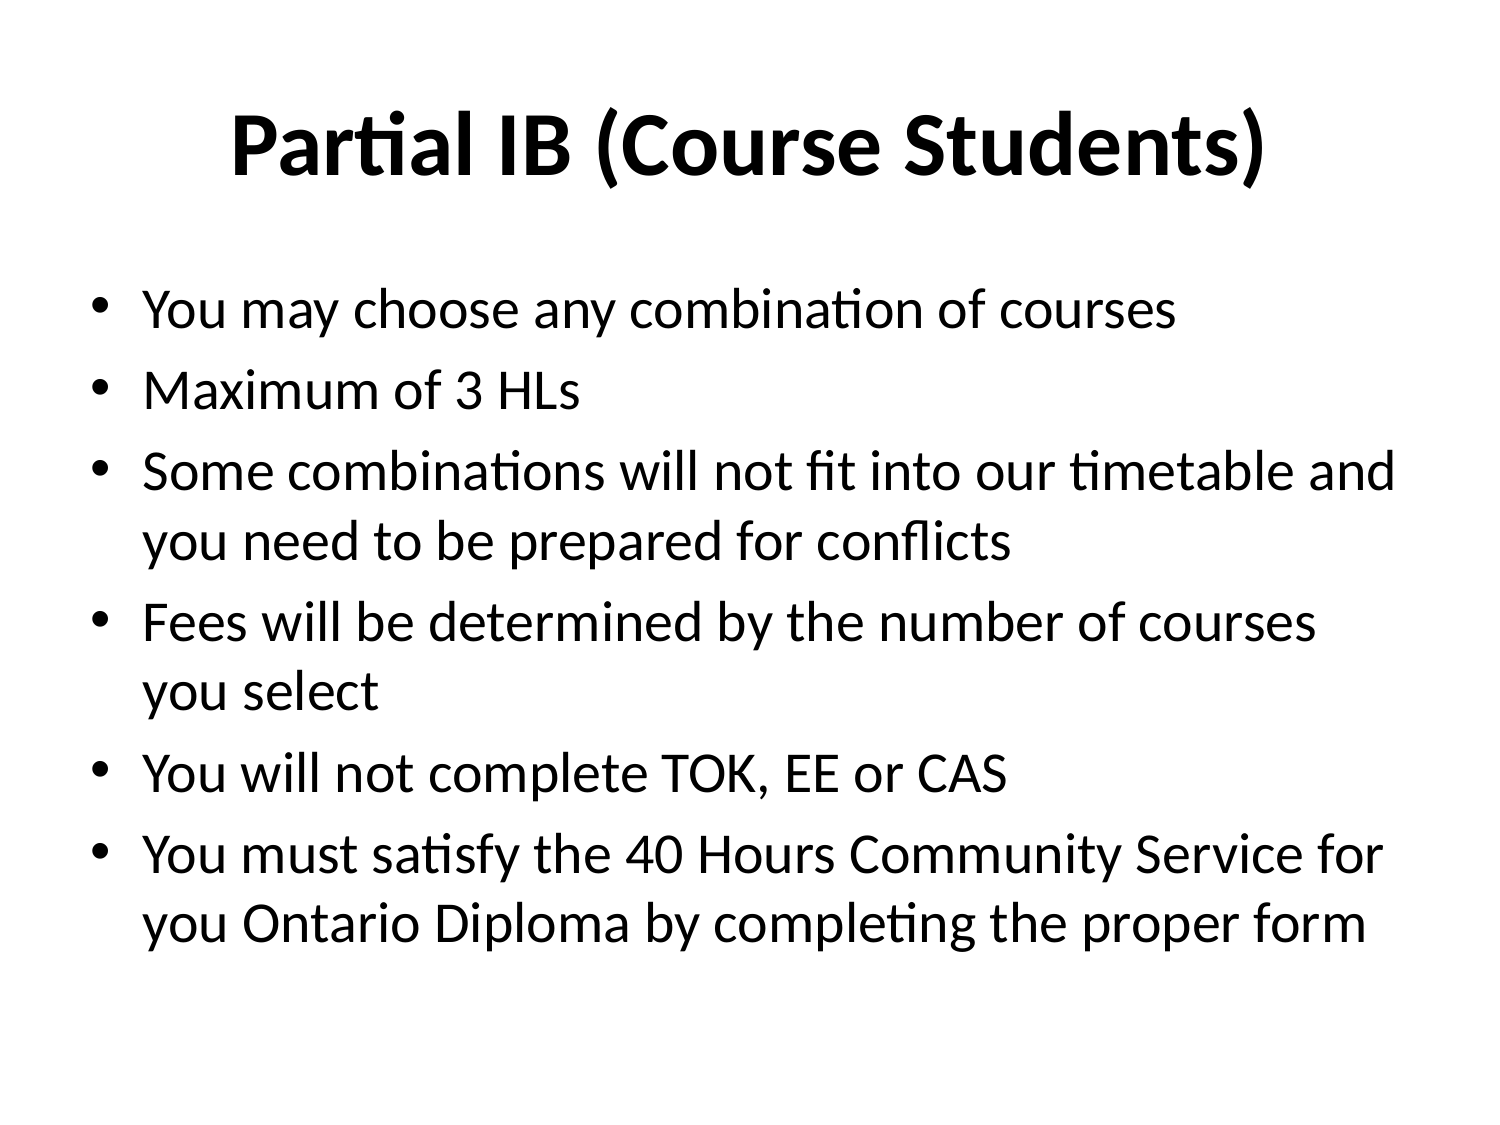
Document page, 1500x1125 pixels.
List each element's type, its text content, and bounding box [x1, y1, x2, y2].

list You may choose any combination of courses Maximum of 3 HLs Some combinations will not fit into our timetable and you need to be prepared for conflicts Fees will be determined by the number of courses you select You will not complete TOK, EE or CAS You must satisfy the 40 Hours Community Service for you Ontario Diploma by completing the proper form [75, 262, 1425, 1005]
title Partial IB (Course Students) [75, 45, 1425, 233]
